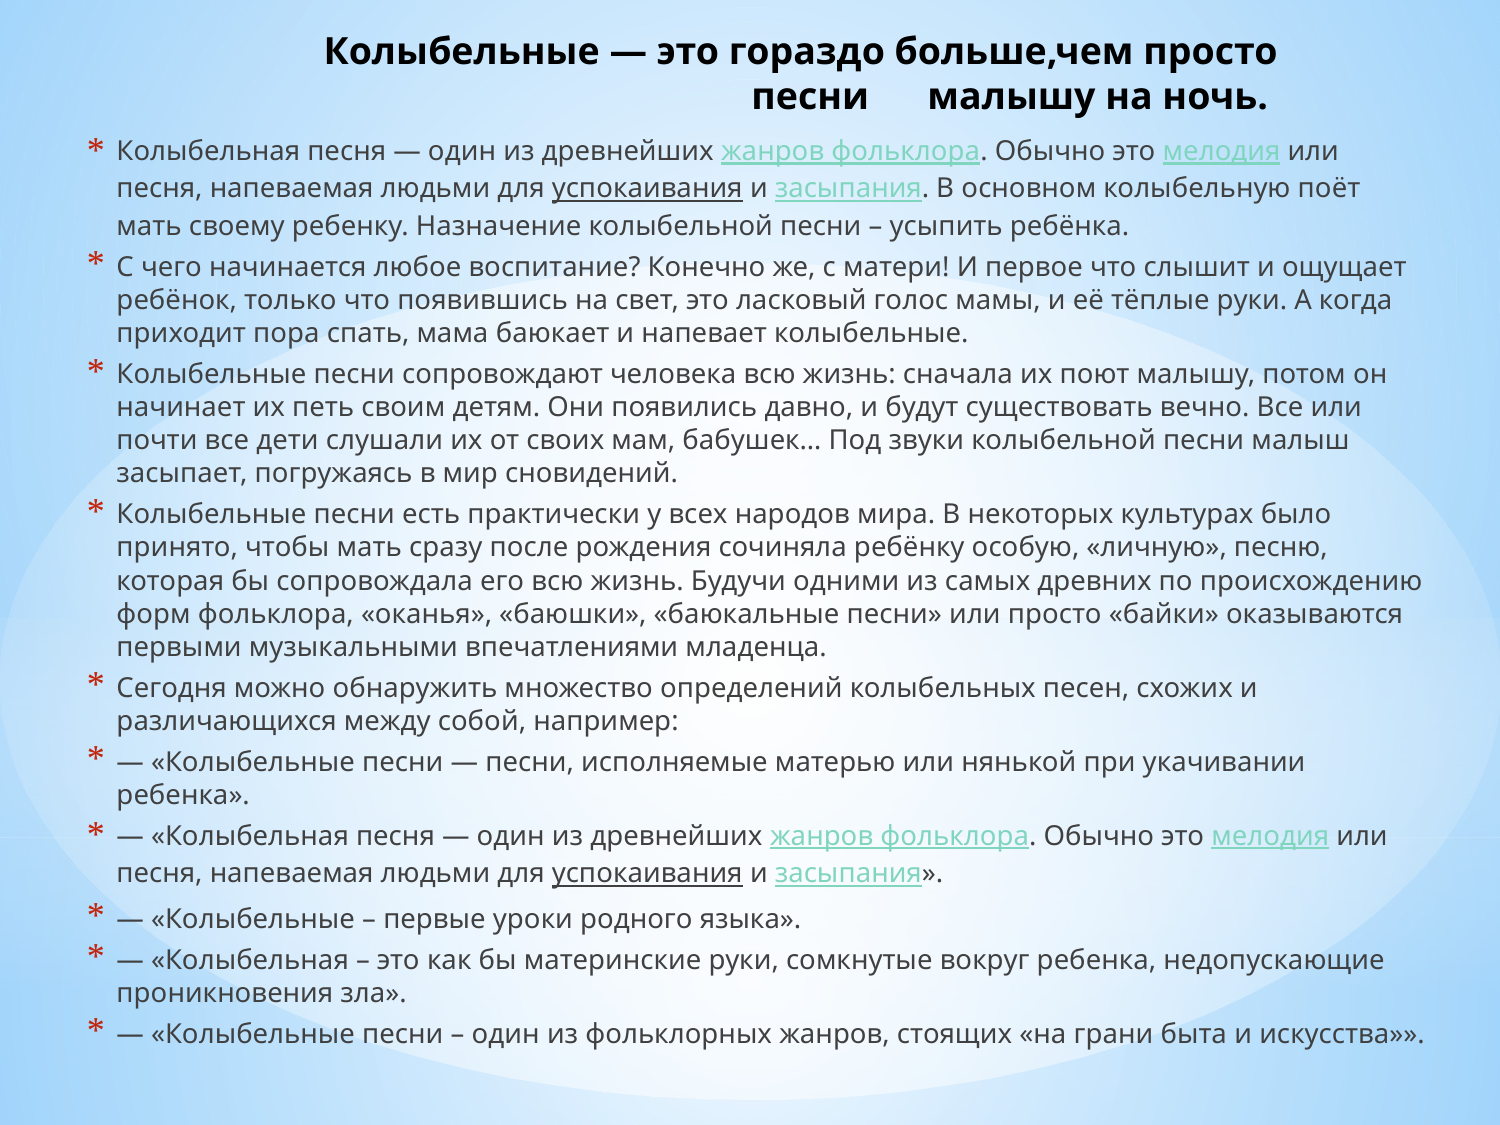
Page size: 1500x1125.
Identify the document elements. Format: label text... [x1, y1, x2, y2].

title Колыбельные — это гораздо больше,чем просто песни малышу на ночь. [242, 19, 1294, 125]
list Колыбельная песня — один из древнейших жанров фольклора. Обычно это мелодия или песня, напеваемая людьми для успокаивания и засыпания. В основном колыбельную поёт мать своему ребенку. Назначение колыбельной песни – усыпить ребёнка. С чего начинается любое воспитание? Конечно же, с матери! И первое что слышит и ощущает ребёнок, только что появившись на свет, это ласковый голос мамы, и её тёплые руки. А когда приходит пора спать, мама баюкает и напевает колыбельные. Колыбельные песни сопровождают человека всю жизнь: сначала их поют малышу, потом он начинает их петь своим детям. Они появились давно, и будут существовать вечно. Все или почти все дети слушали их от своих мам, бабушек… Под звуки колыбельной песни малыш засыпает, погружаясь в мир сновидений. Колыбельные песни есть практически у всех народов мира. В некоторых культурах было принято, чтобы мать сразу после рождения сочиняла ребёнку особую, «личную», песню, которая бы сопровождала его всю жизнь. Будучи одними из самых древних по происхождению форм фольклора, «оканья», «баюшки», «баюкальные песни» или просто «байки» оказываются первыми музыкальными впечатлениями младенца. Сегодня можно обнаружить множество определений колыбельных песен, схожих и различающихся между собой, например: — «Колыбельные песни — песни, исполняемые матерью или нянькой при укачивании ребенка». — «Колыбельная песня — один из древнейших жанров фольклора. Обычно это мелодия или песня, напеваемая людьми для успокаивания и засыпания». — «Колыбельные – первые уроки родного языка». — «Колыбельная – это как бы материнские руки, сомкнутые вокруг ребенка, недопускающие проникновения зла». — «Колыбельные песни – один из фольклорных жанров, стоящих «на грани быта и искусства»». [64, 125, 1447, 1125]
